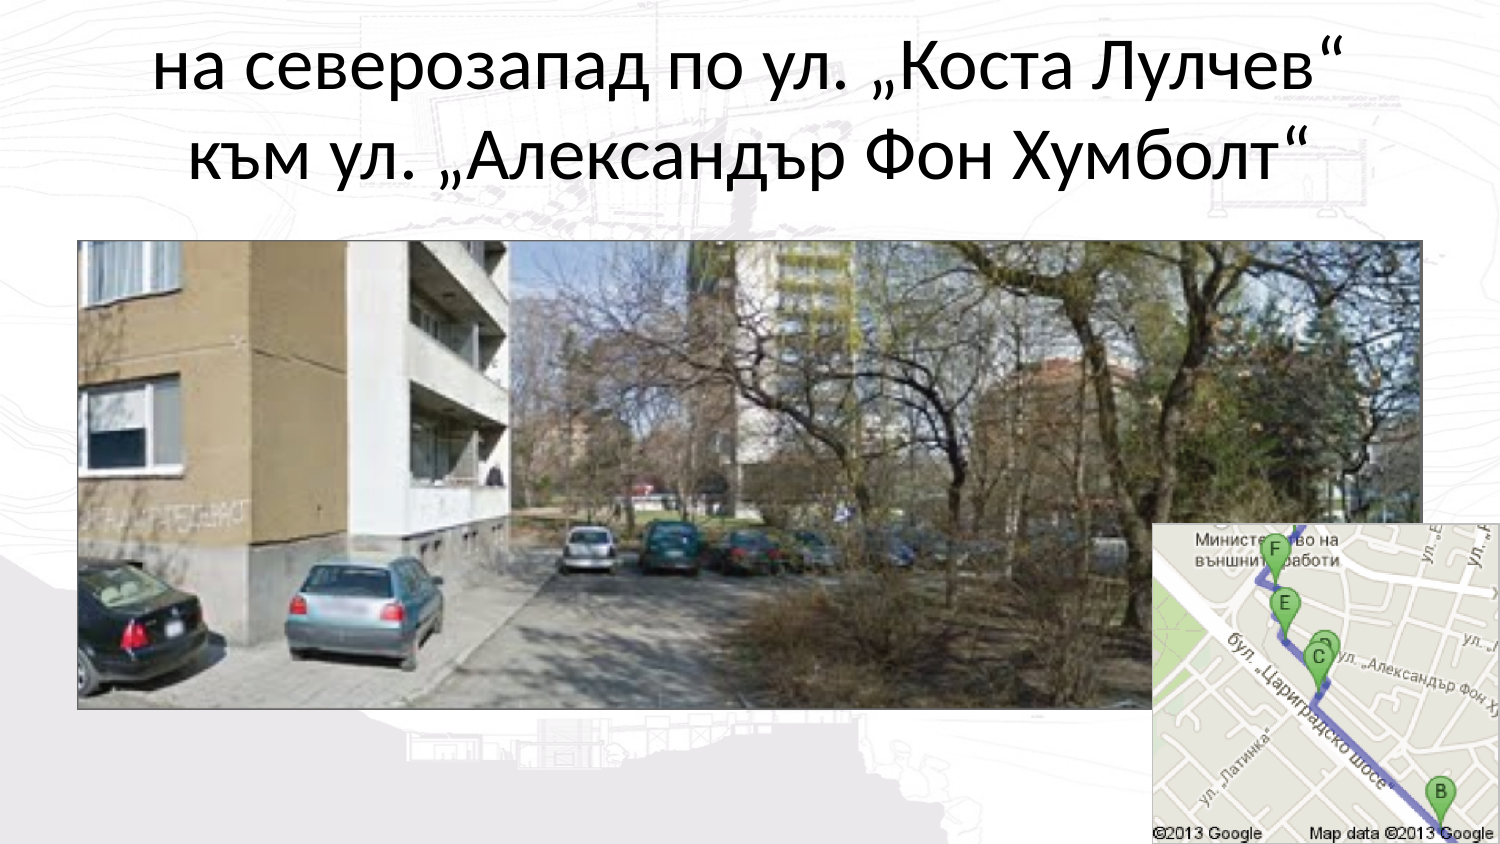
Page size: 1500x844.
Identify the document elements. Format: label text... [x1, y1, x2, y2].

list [77, 240, 1423, 710]
picture [0, 0, 1500, 844]
title на северозапад по ул. „Коста Лулчев“ към ул. „Александър Фон Хумболт“ [75, 33, 1425, 175]
